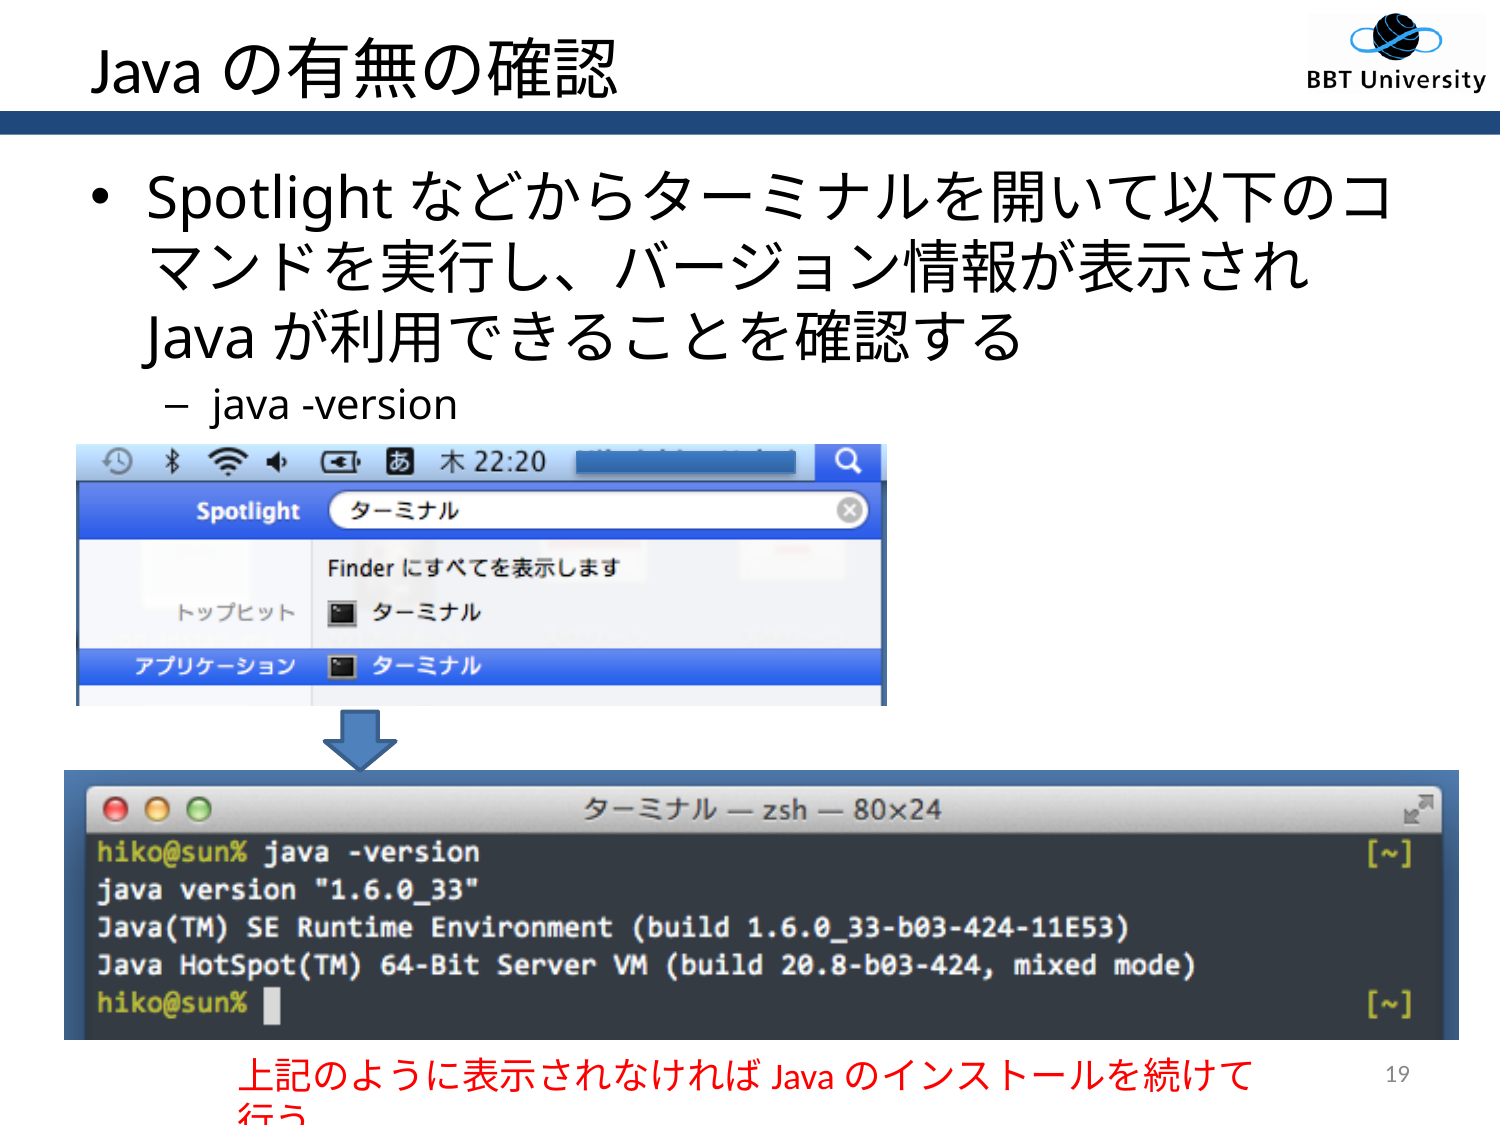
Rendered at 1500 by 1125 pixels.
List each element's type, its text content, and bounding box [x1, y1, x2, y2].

text_box [322, 714, 398, 769]
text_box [76, 444, 887, 706]
text_box 上記のように表示されなければJavaのインストールを続けて行う [147, 1049, 1294, 1125]
slide_number 19 [1294, 1049, 1425, 1103]
list Spotlightなどからターミナルを開いて以下のコマンドを実行し、バージョン情報が表示されJavaが利用できることを確認する java -version [75, 152, 1425, 769]
picture [64, 770, 1459, 1040]
title Javaの有無の確認 [75, 24, 1425, 109]
picture [1293, 0, 1500, 110]
